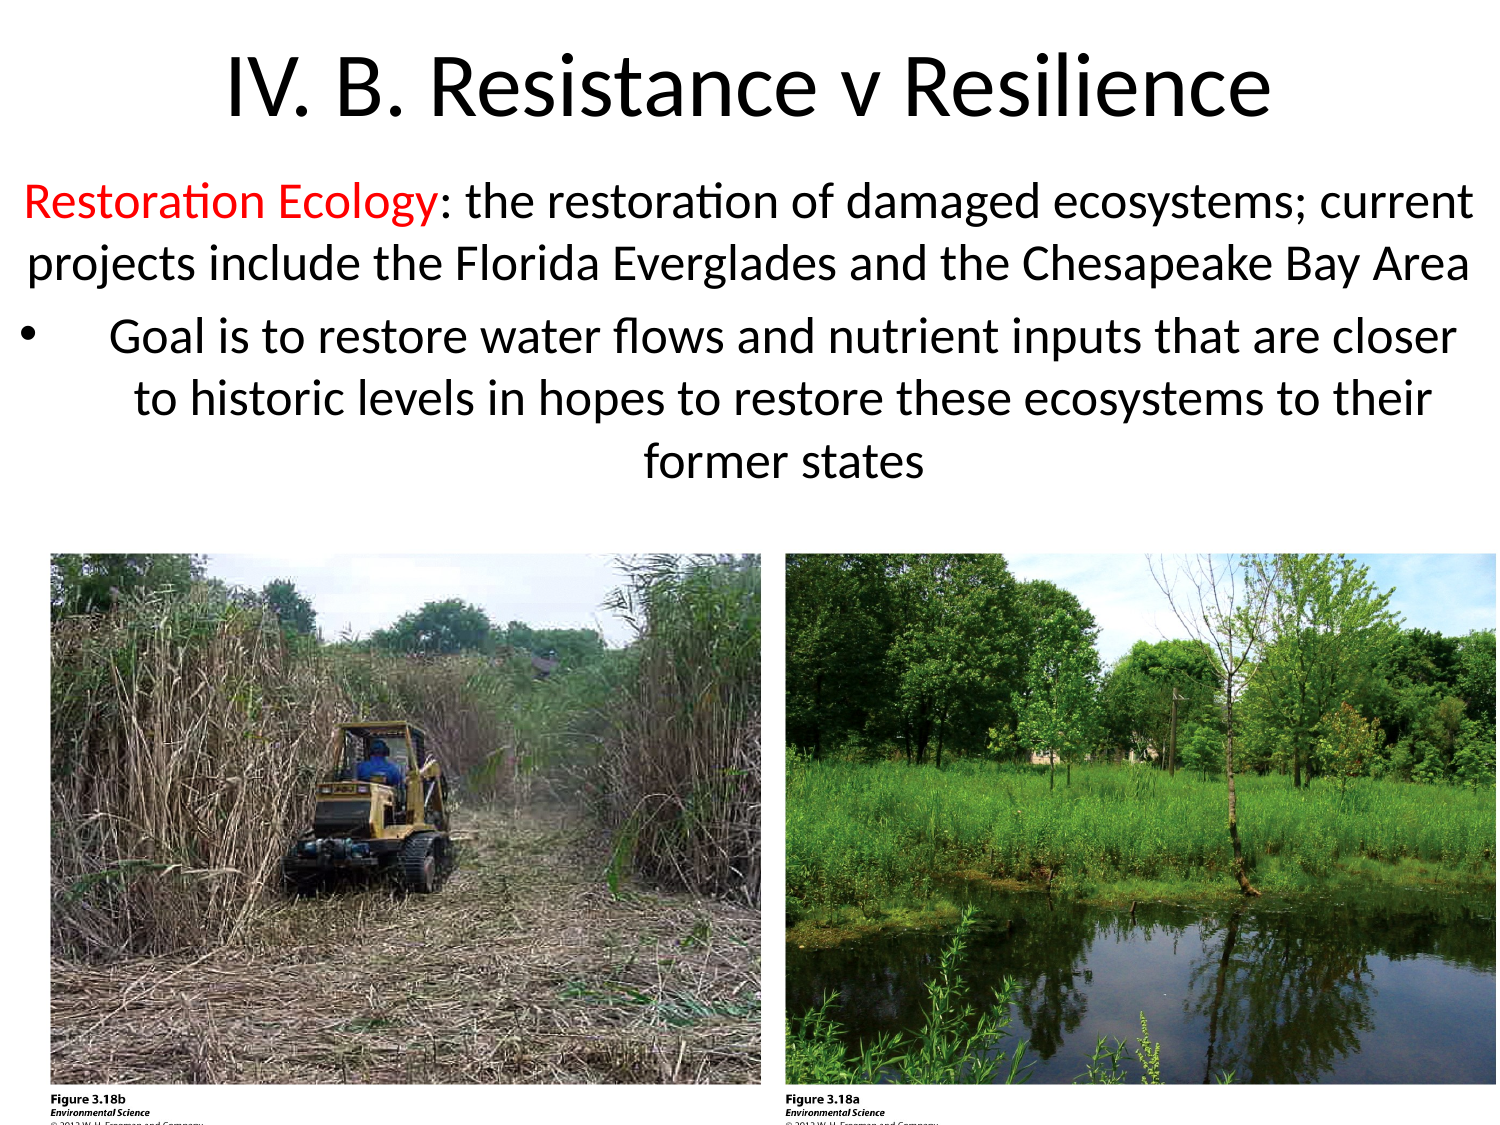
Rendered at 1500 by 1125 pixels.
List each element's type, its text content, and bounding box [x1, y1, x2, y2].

picture [780, 549, 1500, 1125]
title IV. B. Resistance v Resilience [0, 0, 1500, 158]
subtitle Restoration Ecology: the restoration of damaged ecosystems; current projects include the Florida Everglades and the Chesapeake Bay Area Goal is to restore water flows and nutrient inputs that are closer to historic levels in hopes to restore these ecosystems to their former states [0, 158, 1500, 531]
picture [45, 549, 765, 1125]
